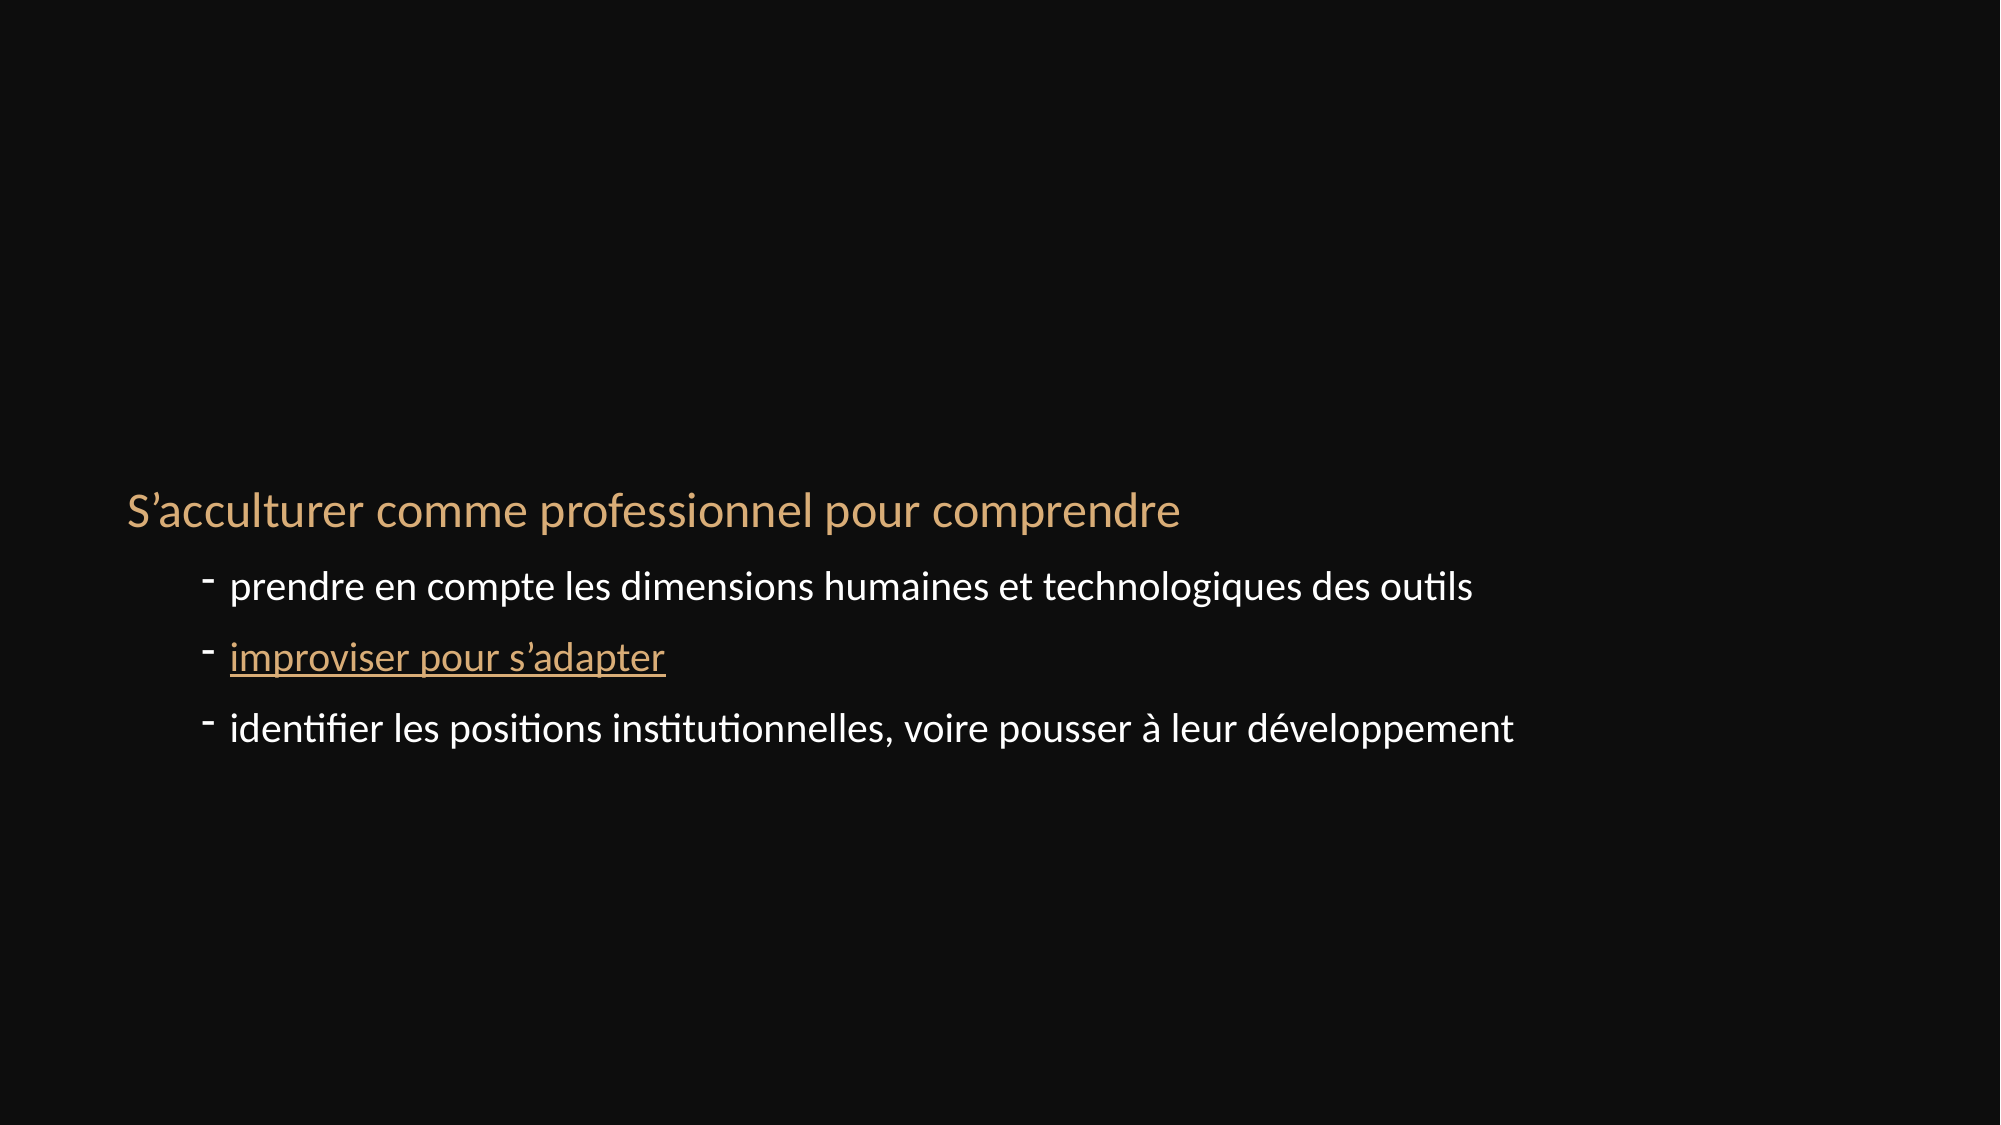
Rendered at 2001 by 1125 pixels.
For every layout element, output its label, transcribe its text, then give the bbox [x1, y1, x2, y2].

list S’acculturer comme professionnel pour comprendre prendre en compte les dimensions humaines et technologiques des outils improviser pour s’adapter identifier les positions institutionnelles, voire pousser à leur développement [112, 284, 1775, 1045]
